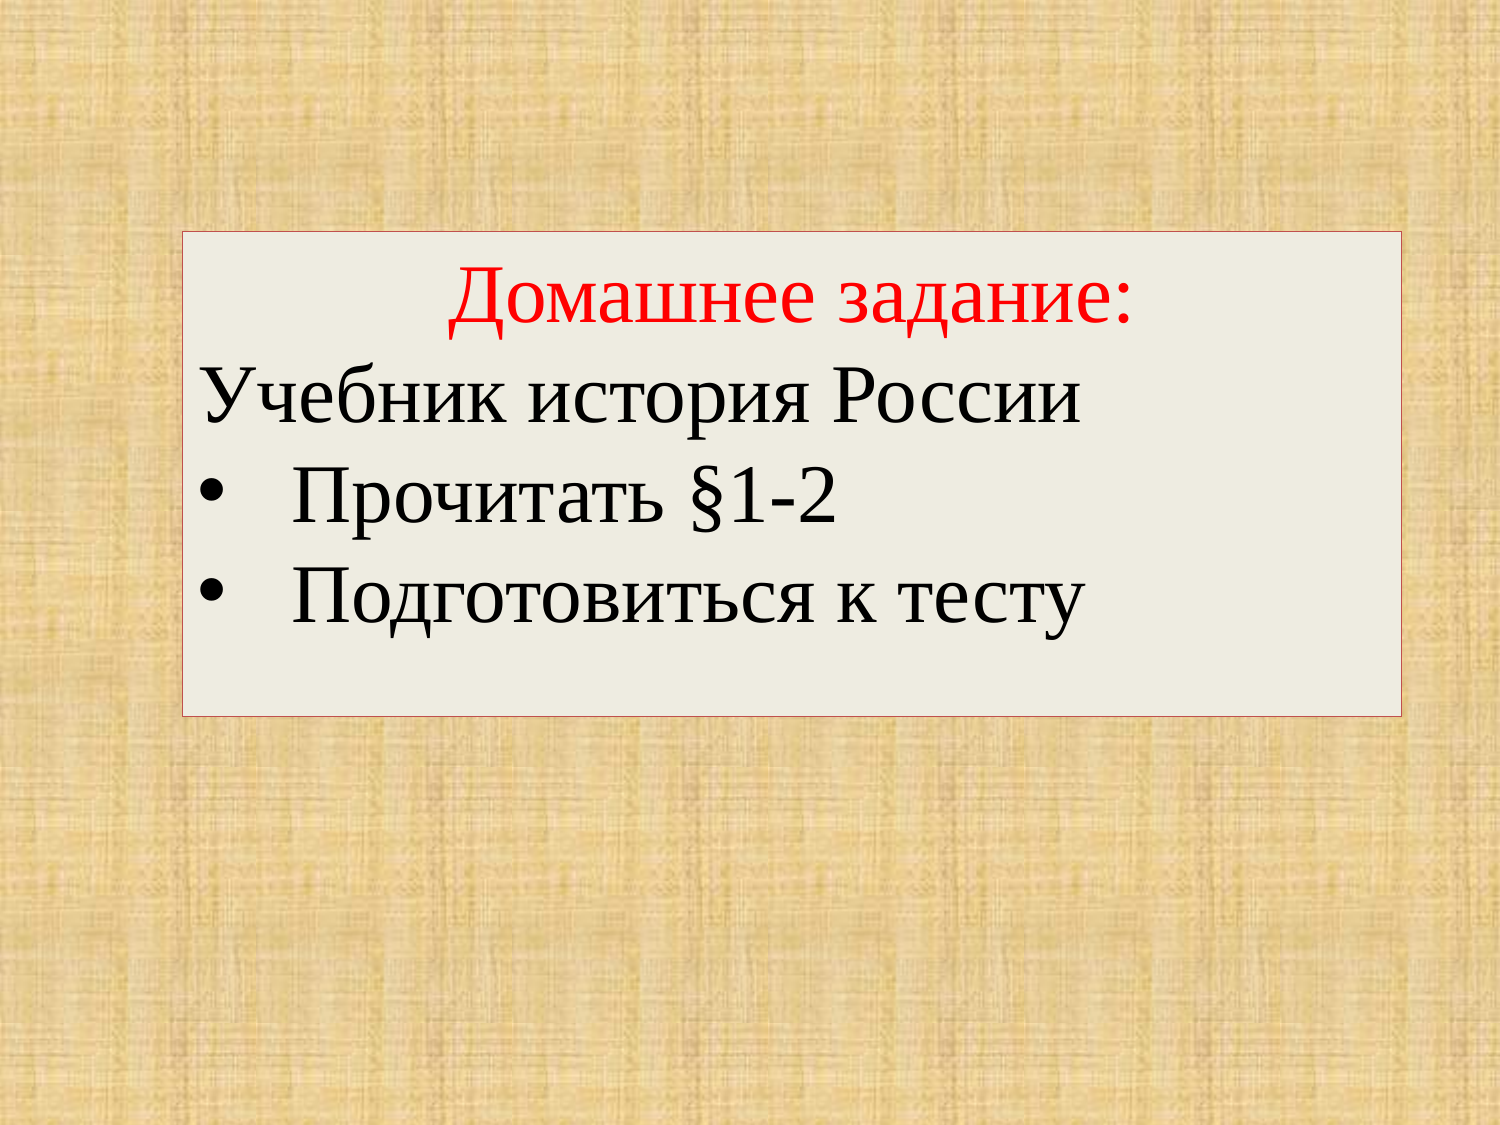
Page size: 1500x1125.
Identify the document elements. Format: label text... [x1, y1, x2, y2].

picture [0, 0, 1500, 1125]
text_box Домашнее задание: Учебник история России Прочитать §1-2 Подготовиться к тесту [182, 231, 1402, 717]
